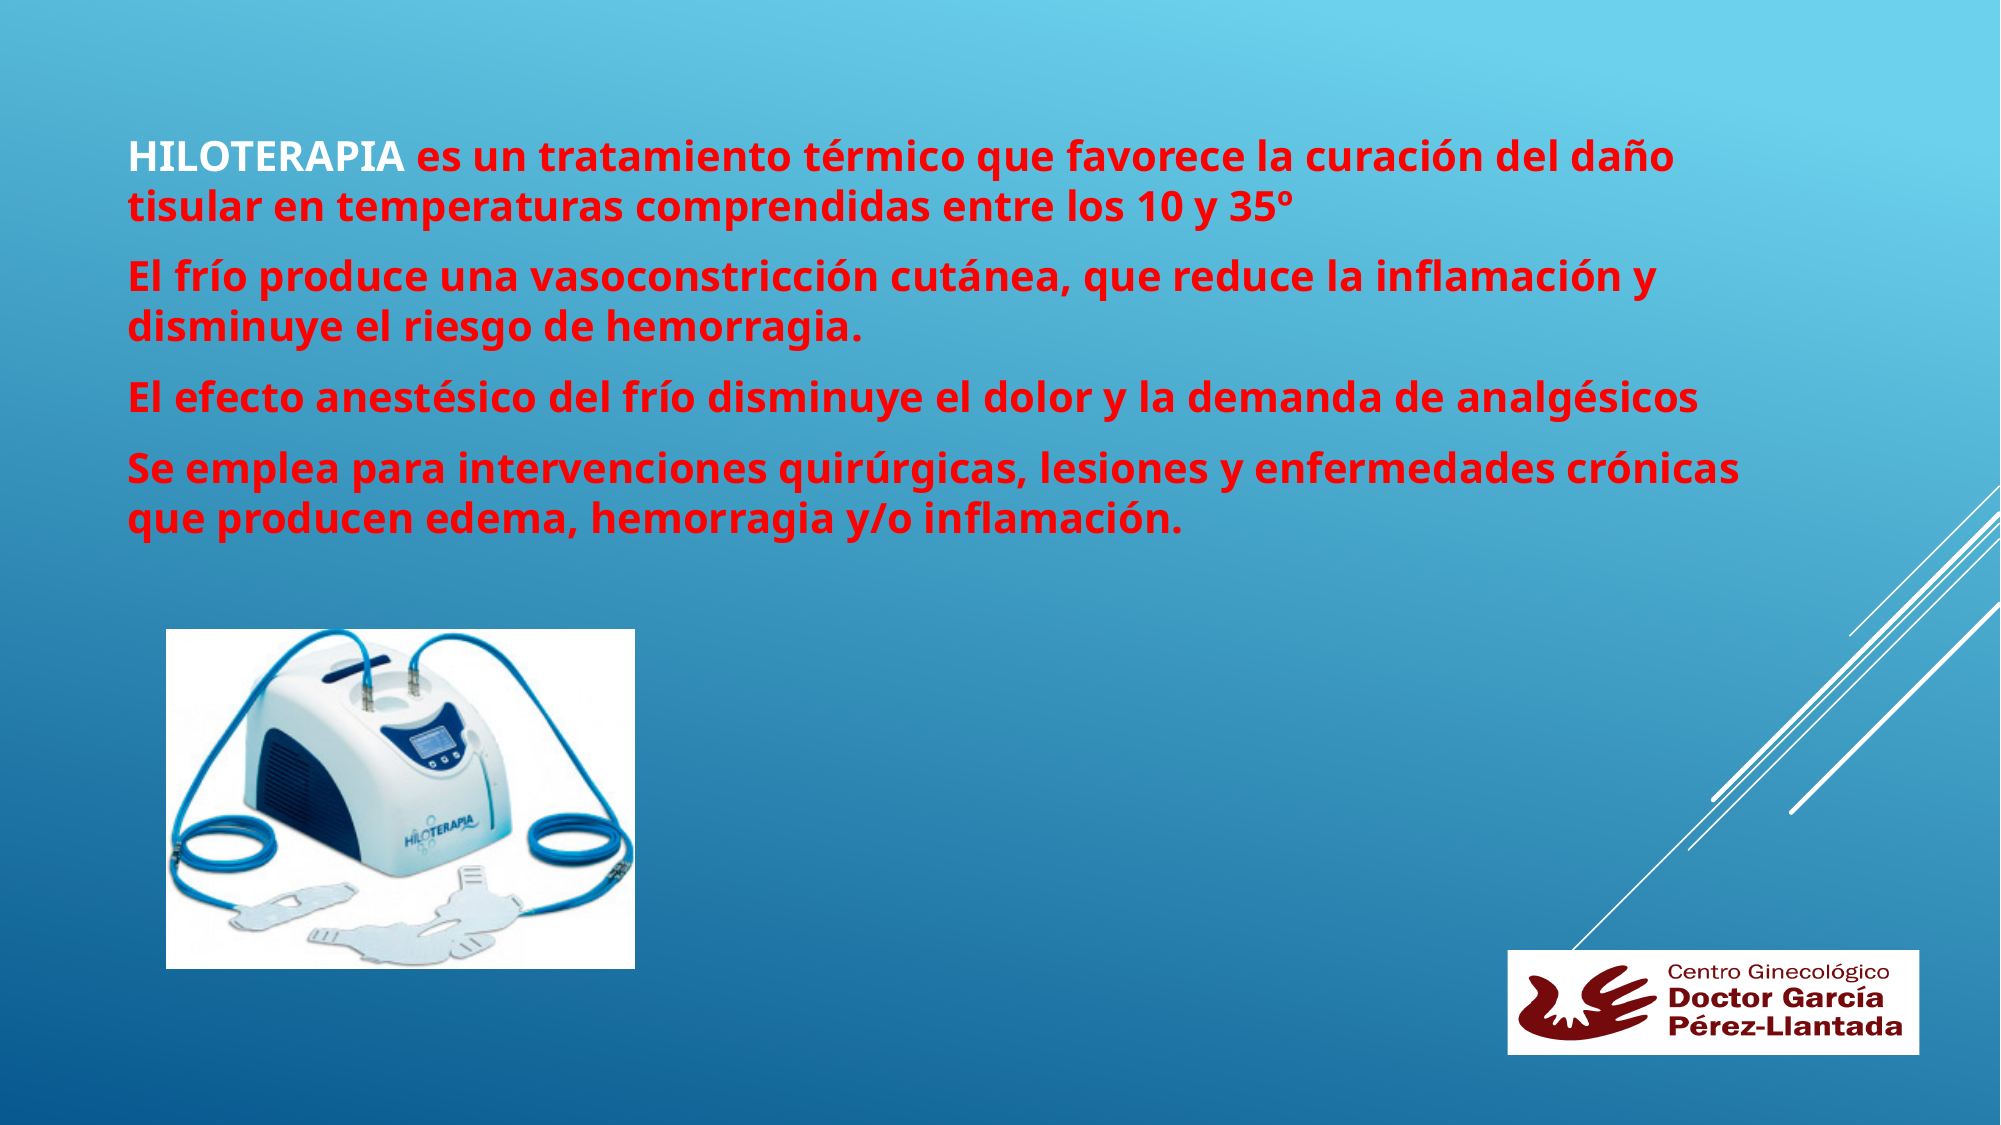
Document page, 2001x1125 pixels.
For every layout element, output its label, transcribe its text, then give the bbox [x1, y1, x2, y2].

list HILOTERAPIA es un tratamiento térmico que favorece la curación del daño tisular en temperaturas comprendidas entre los 10 y 35º El frío produce una vasoconstricción cutánea, que reduce la inflamación y disminuye el riesgo de hemorragia. El efecto anestésico del frío disminuye el dolor y la demanda de analgésicos Se emplea para intervenciones quirúrgicas, lesiones y enfermedades crónicas que producen edema, hemorragia y/o inflamación. [112, 112, 1790, 630]
picture [165, 629, 636, 969]
picture [1507, 949, 1920, 1055]
picture [241, 705, 248, 714]
